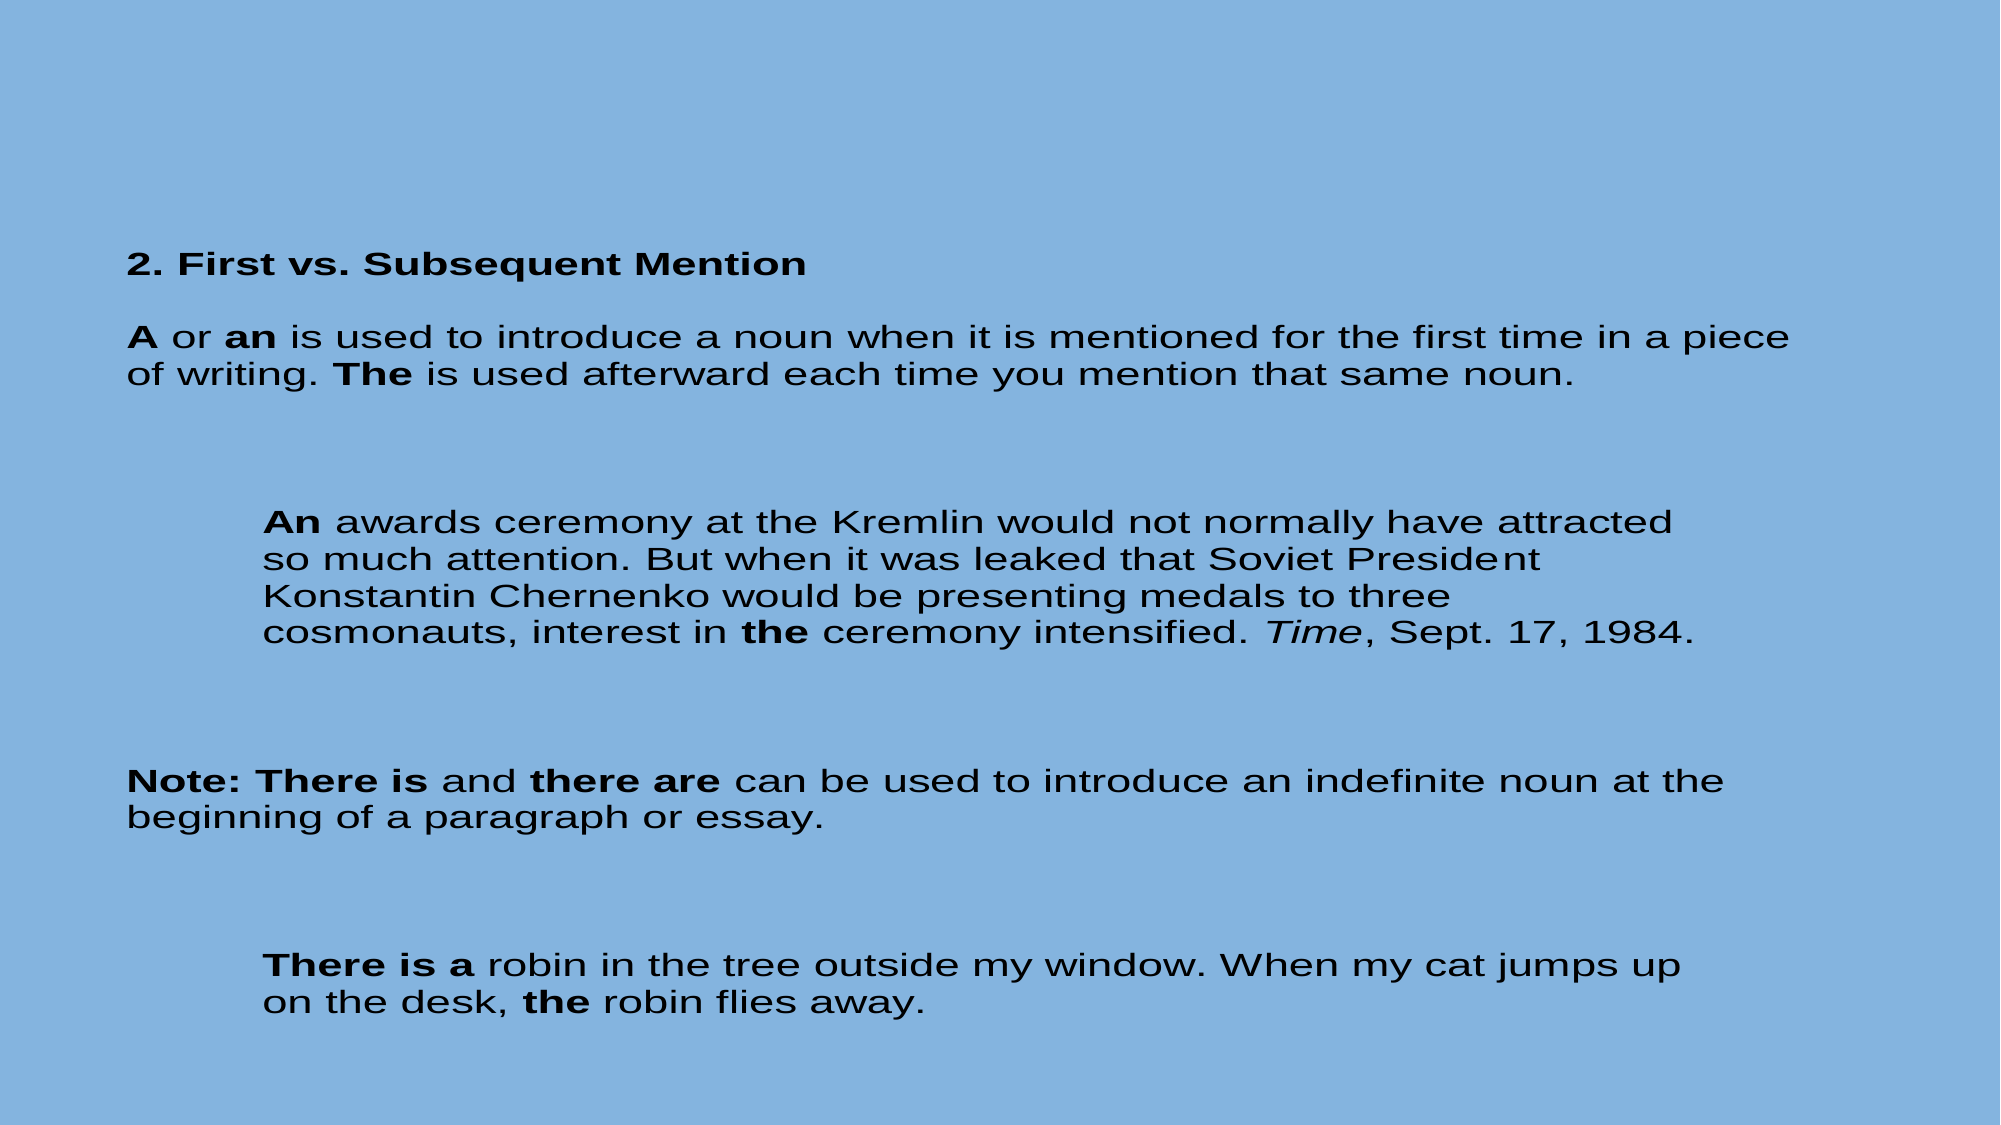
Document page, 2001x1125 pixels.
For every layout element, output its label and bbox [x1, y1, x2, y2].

picture [126, 245, 1845, 1059]
